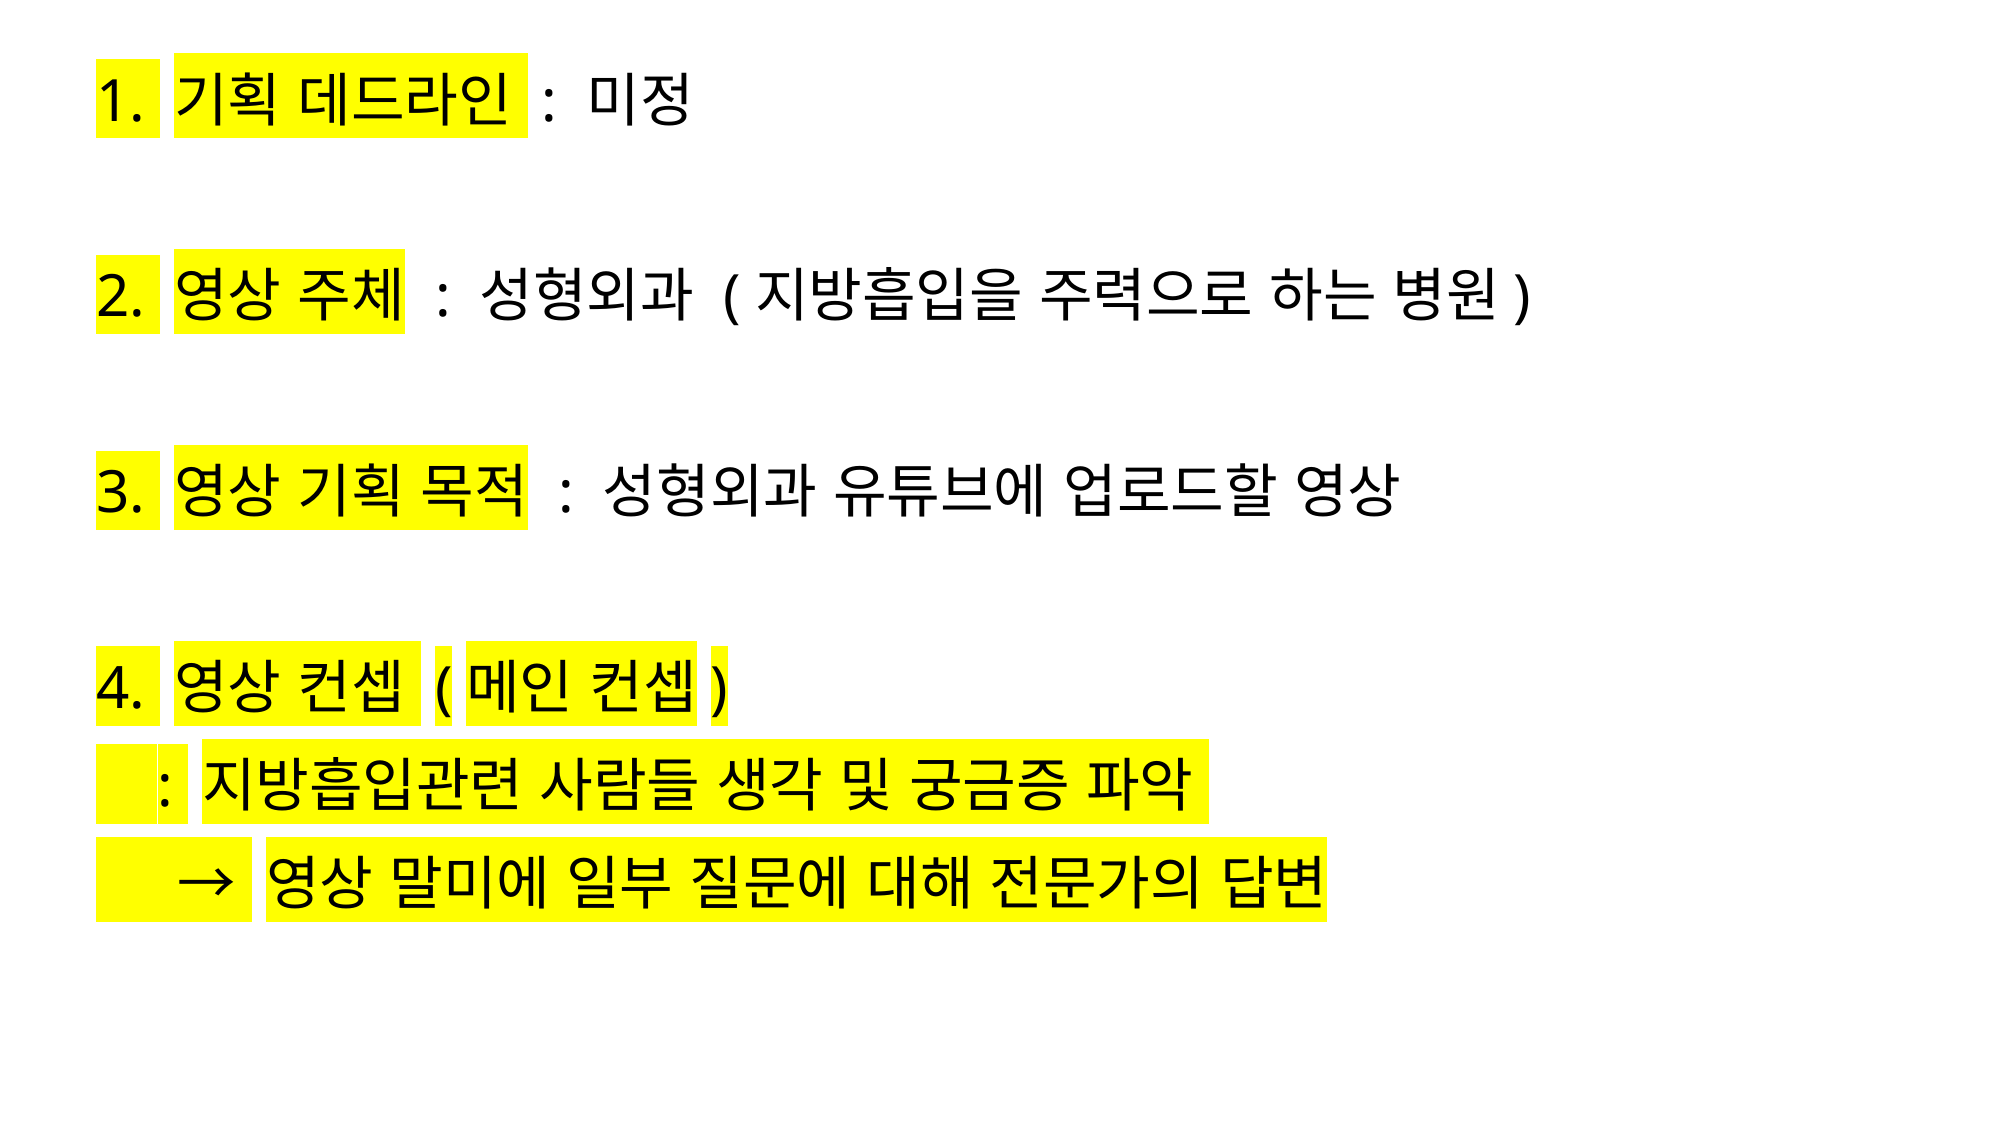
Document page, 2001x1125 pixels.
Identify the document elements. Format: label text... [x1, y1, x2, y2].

text_box 1. 기획 데드라인 : 미정 2. 영상 주체 : 성형외과 (지방흡입을 주력으로 하는 병원) 3. 영상 기획 목적 : 성형외과 유튜브에 업로드할 영상 4. 영상 컨셉 (메인 컨셉) : 지방흡입관련 사람들 생각 및 궁금증 파악 → 영상 말미에 일부 질문에 대해 전문가의 답변 [81, 27, 1547, 924]
